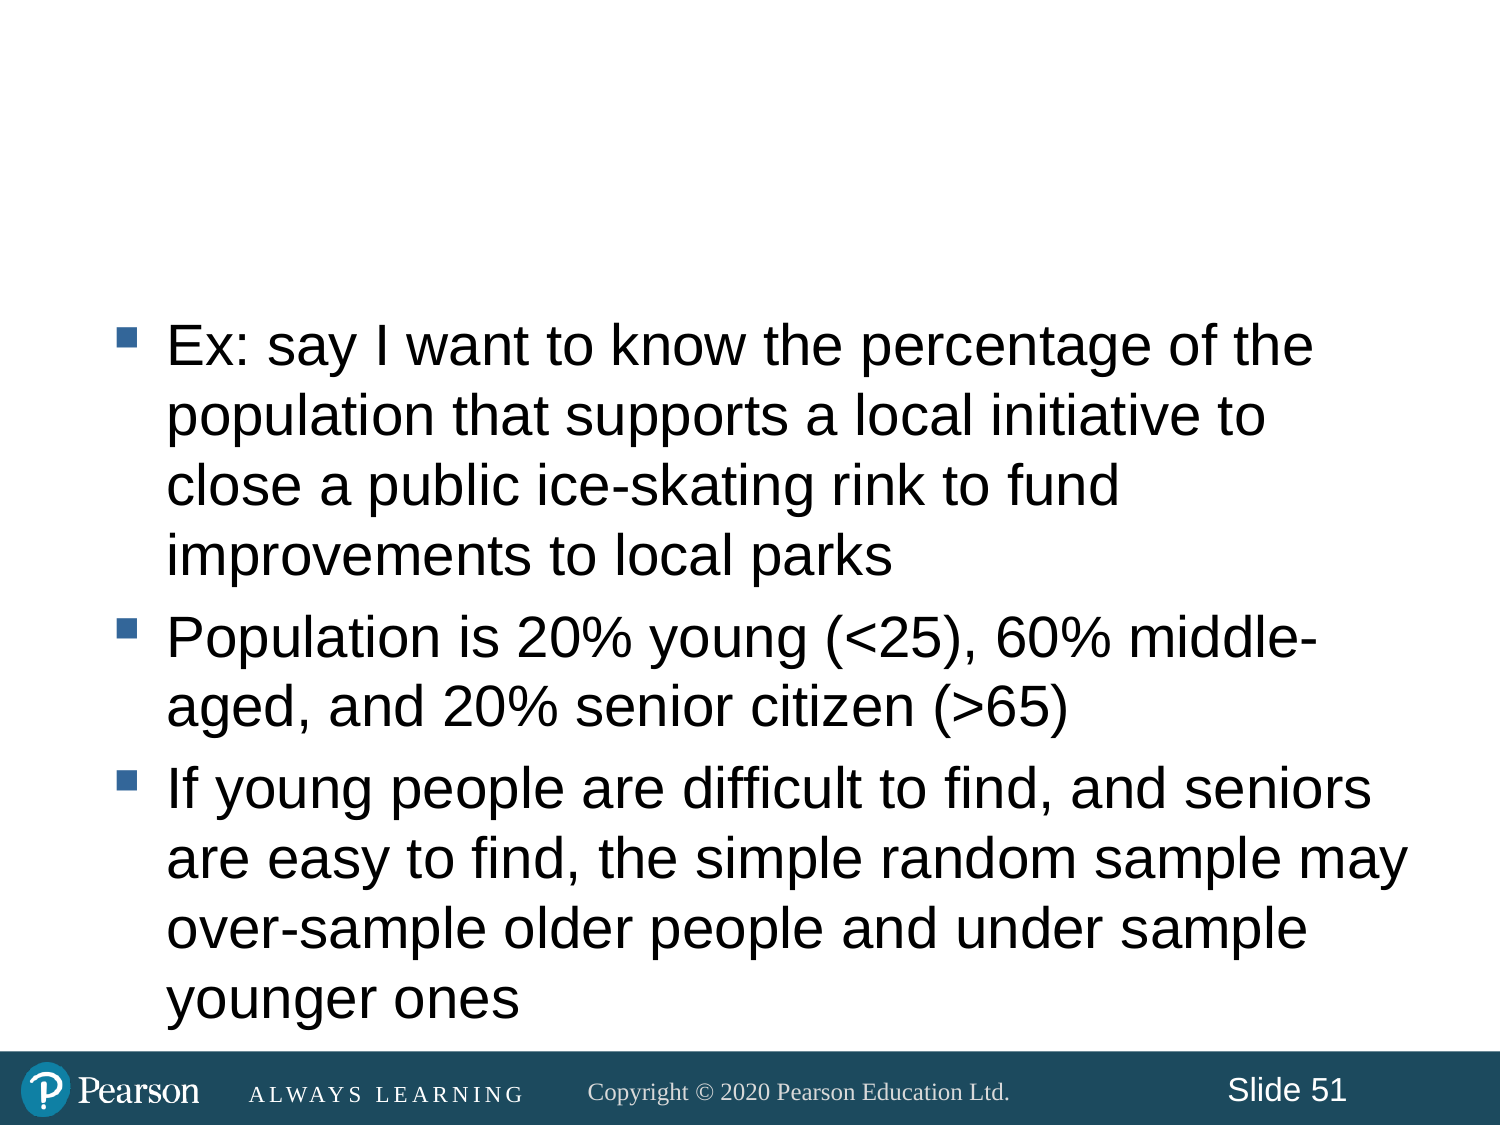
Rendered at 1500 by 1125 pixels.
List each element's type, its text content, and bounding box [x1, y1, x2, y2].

list Ex: say I want to know the percentage of the population that supports a local initiative to close a public ice-skating rink to fund improvements to local parks Population is 20% young (<25), 60% middle-aged, and 20% senior citizen (>65) If young people are difficult to find, and seniors are easy to find, the simple random sample may over-sample older people and under sample younger ones [99, 299, 1425, 1044]
picture [21, 1062, 199, 1117]
